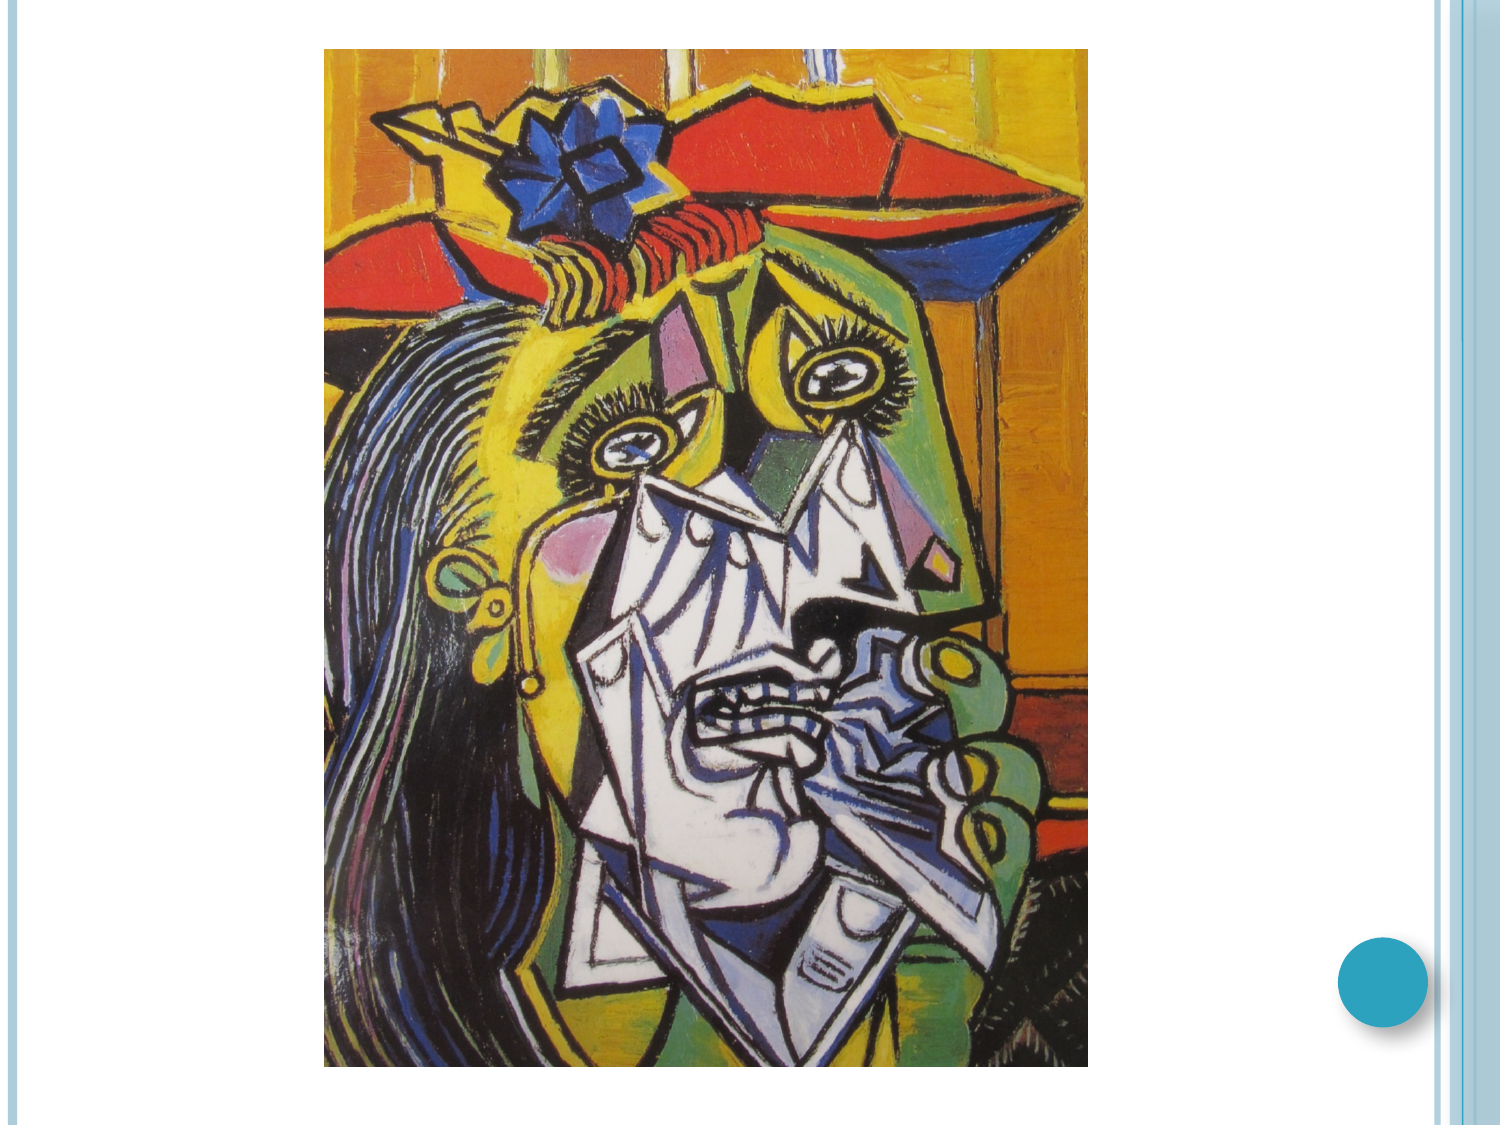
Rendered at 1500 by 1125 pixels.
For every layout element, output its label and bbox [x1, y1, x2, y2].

picture [324, 49, 1088, 1067]
